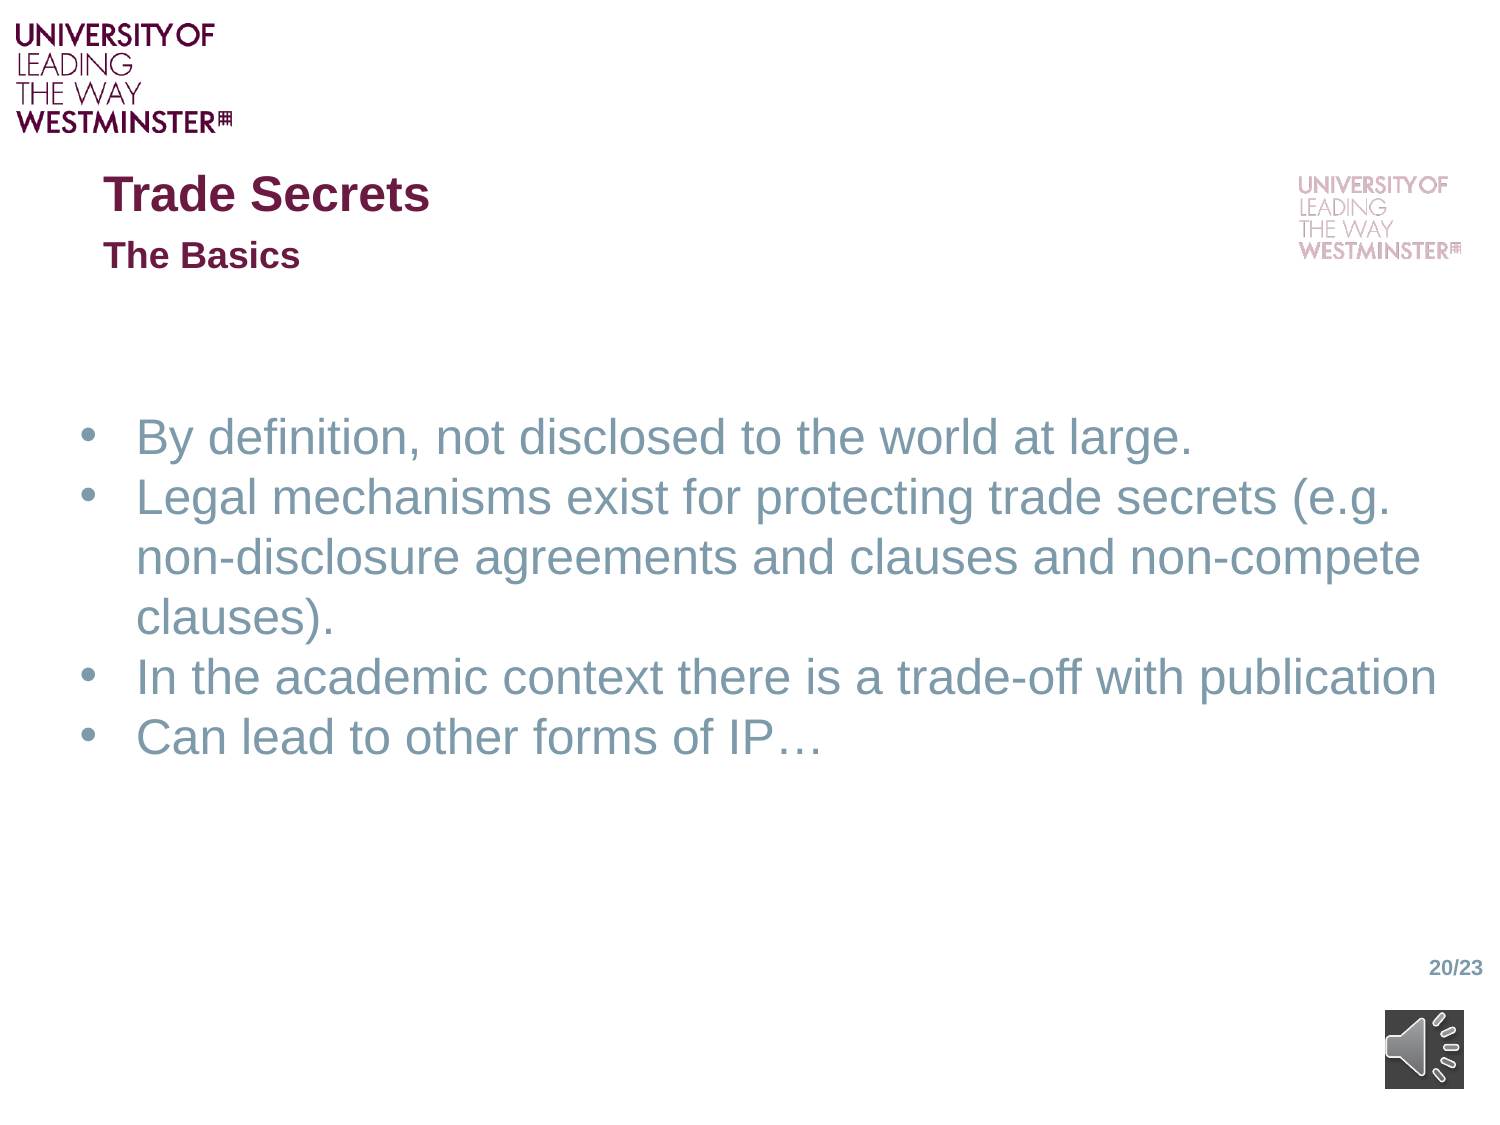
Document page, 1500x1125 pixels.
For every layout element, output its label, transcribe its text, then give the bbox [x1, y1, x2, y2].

title Trade Secrets The Basics [103, 167, 1255, 297]
text_box 20/23 [1414, 946, 1500, 988]
picture [1384, 1009, 1465, 1090]
picture [1299, 175, 1462, 259]
picture [16, 23, 232, 133]
text_box By definition, not disclosed to the world at large. Legal mechanisms exist for protecting trade secrets (e.g. non-disclosure agreements and clauses and non-compete clauses). In the academic context there is a trade-off with publication Can lead to other forms of IP… [64, 397, 1461, 772]
